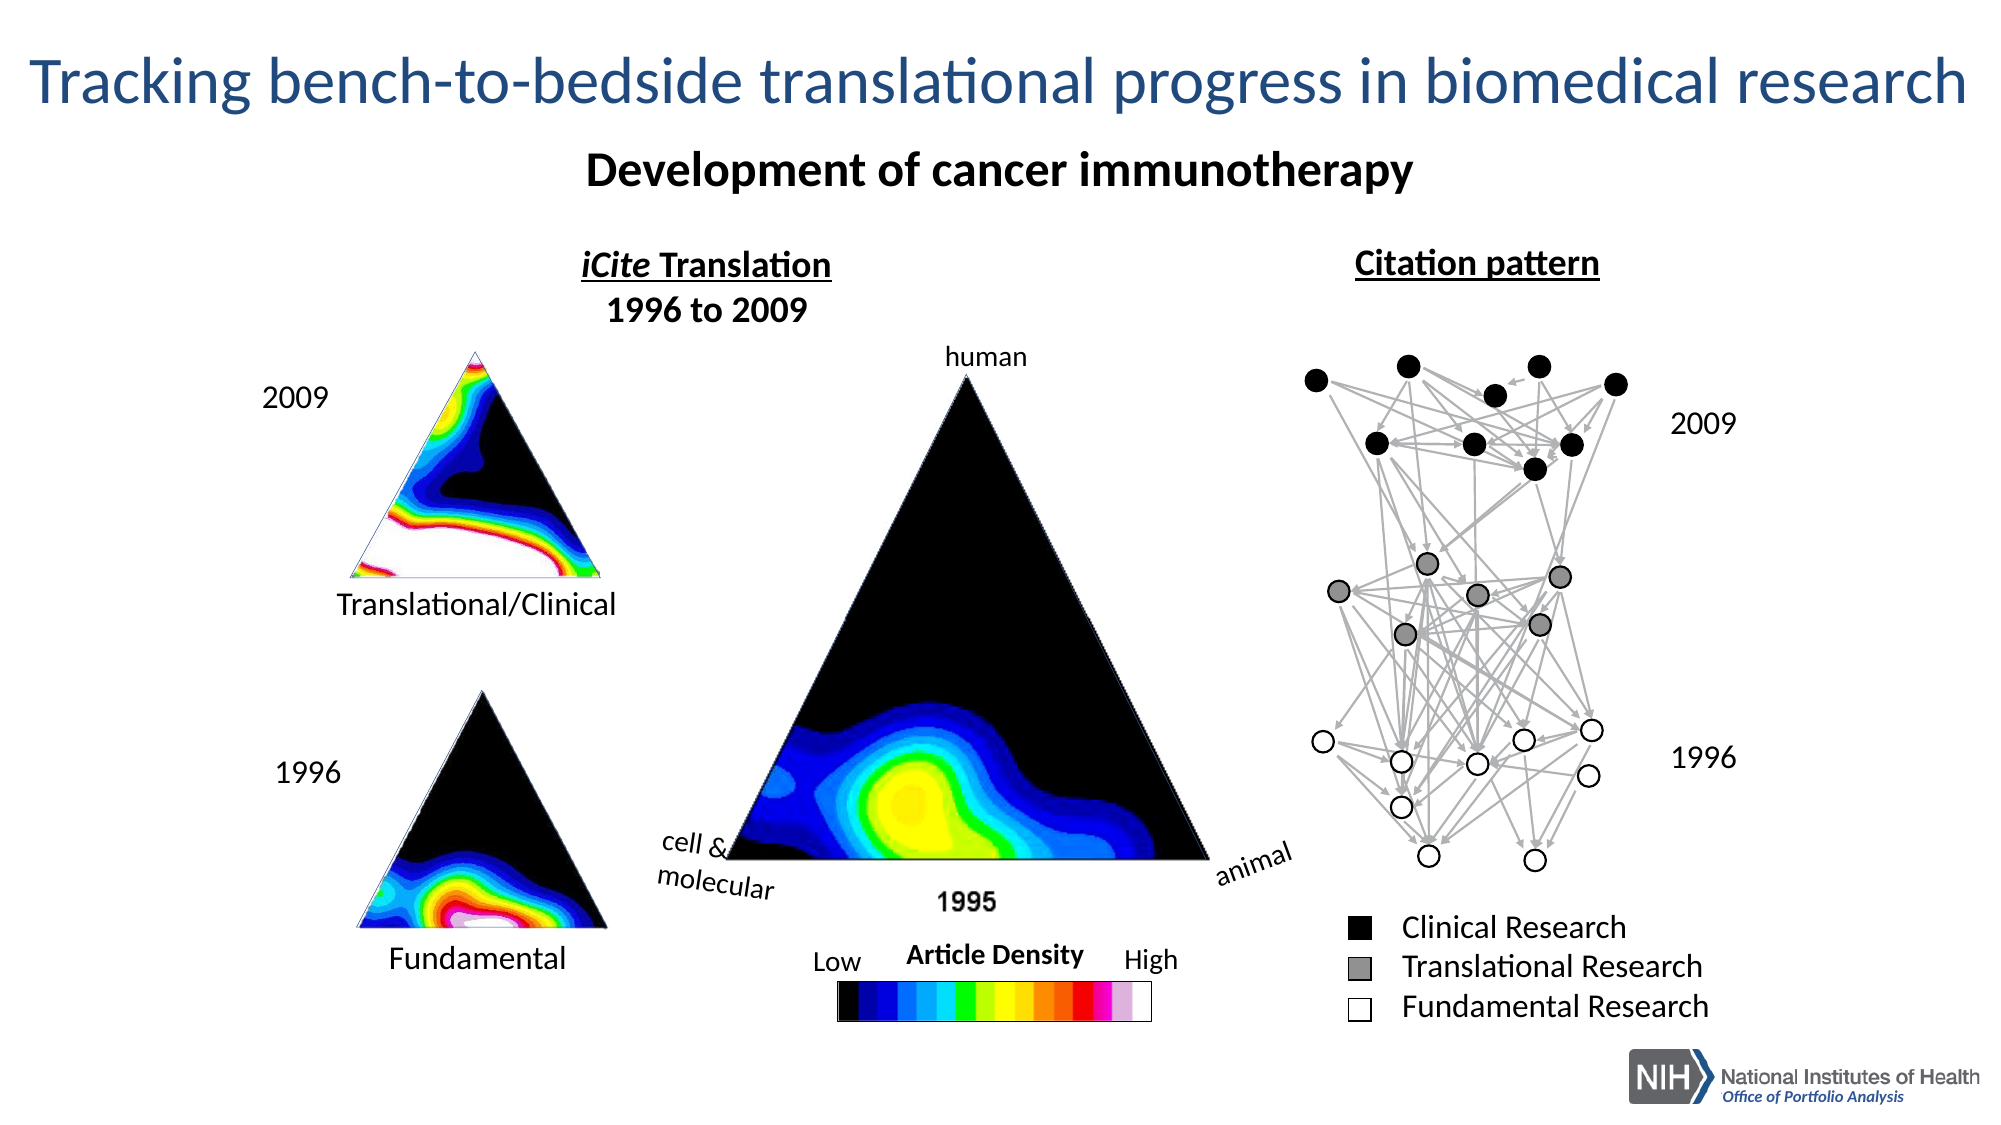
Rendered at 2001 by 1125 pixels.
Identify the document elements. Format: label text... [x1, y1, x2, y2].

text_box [245, 219, 1753, 1064]
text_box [1629, 1049, 1980, 1114]
text_box Development of cancer immunotherapy [0, 129, 2000, 204]
text_box Tracking bench-to-bedside translational progress in biomedical research [0, 29, 2000, 124]
